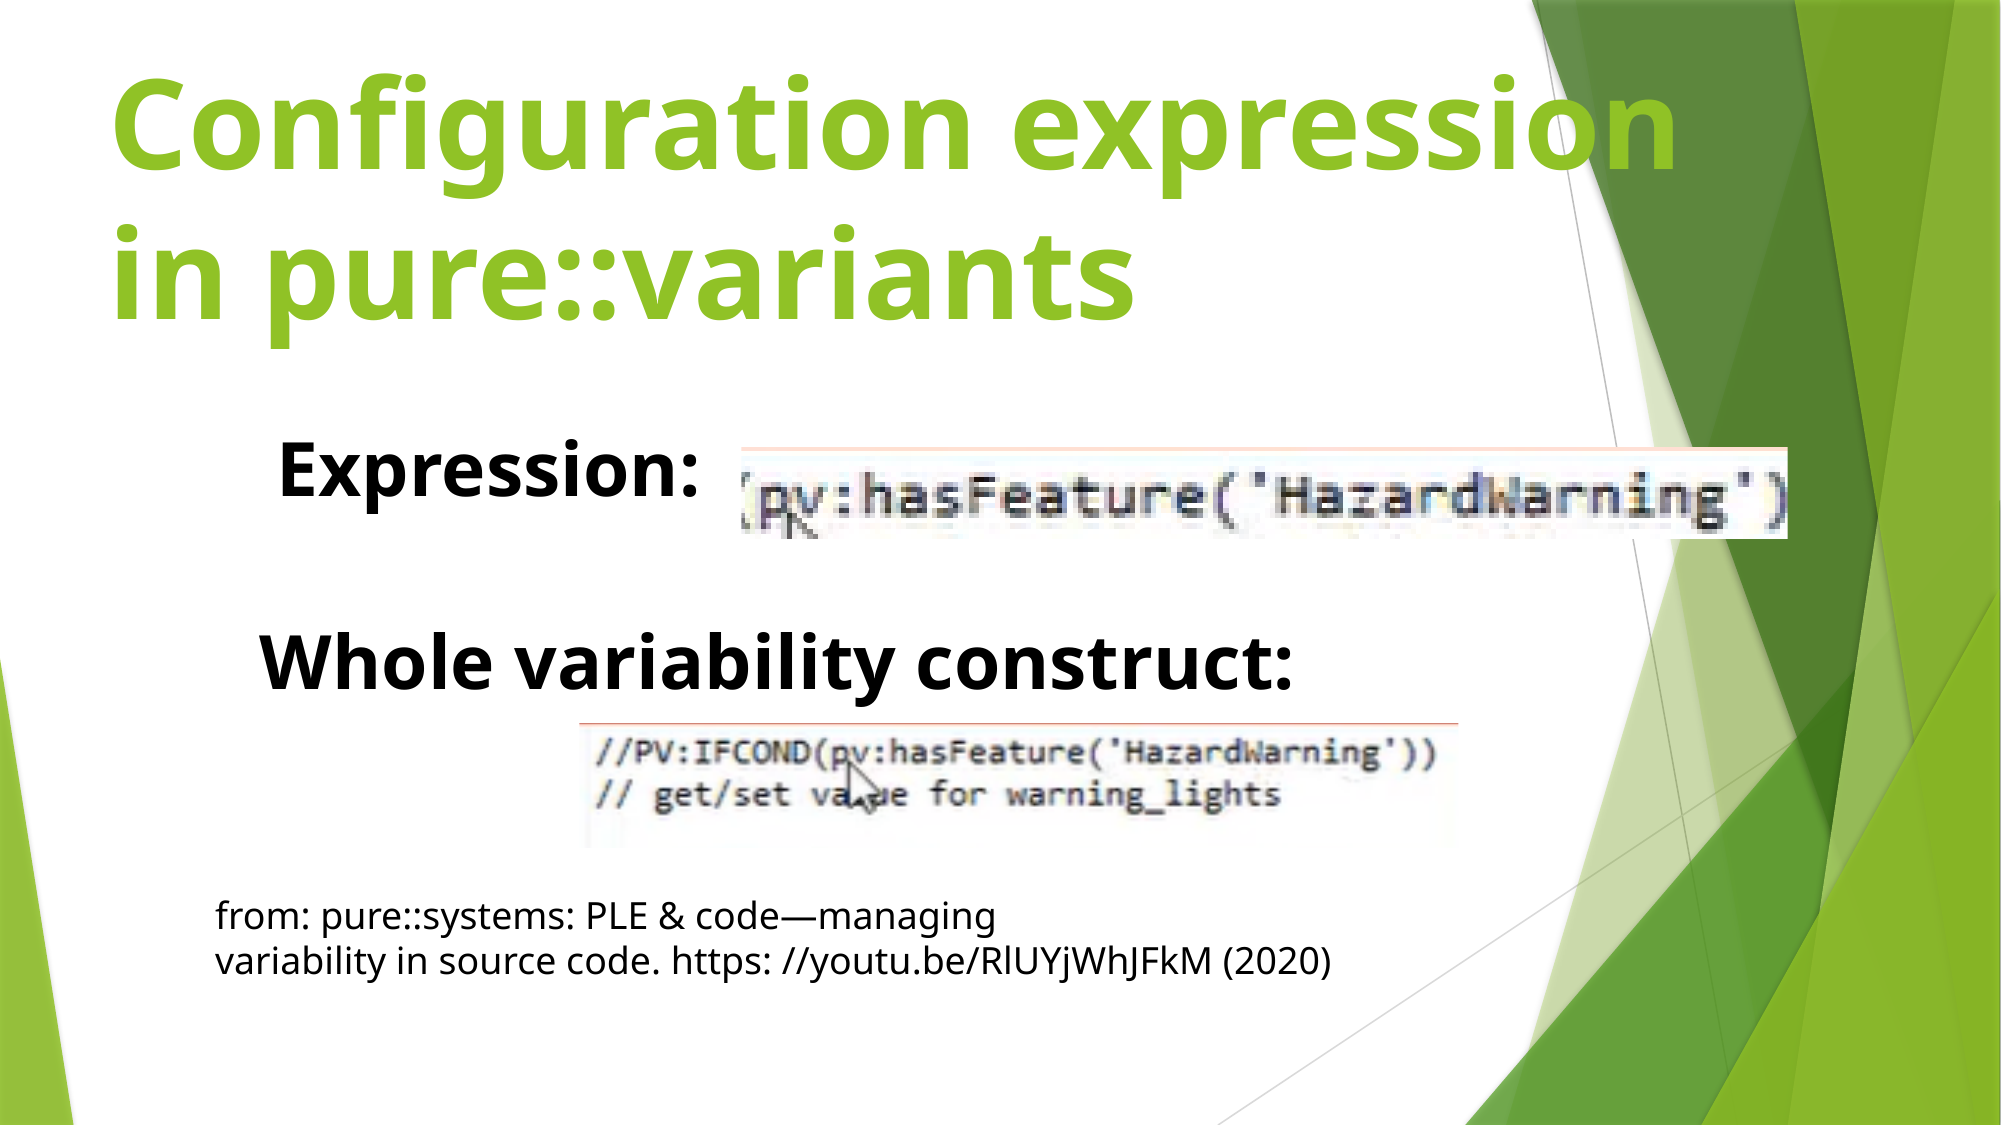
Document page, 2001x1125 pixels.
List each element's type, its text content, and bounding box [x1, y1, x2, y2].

title Configuration expression in pure::variants [94, 36, 1722, 254]
picture [740, 447, 1789, 539]
text_box Whole variability construct: [244, 606, 1311, 712]
picture [578, 722, 1460, 848]
text_box from: pure::systems: PLE & code—managing variability in source code. https: //youtu.be/RlUYjWhJFkM (2020) [200, 884, 1348, 990]
text_box Expression: [261, 413, 716, 519]
